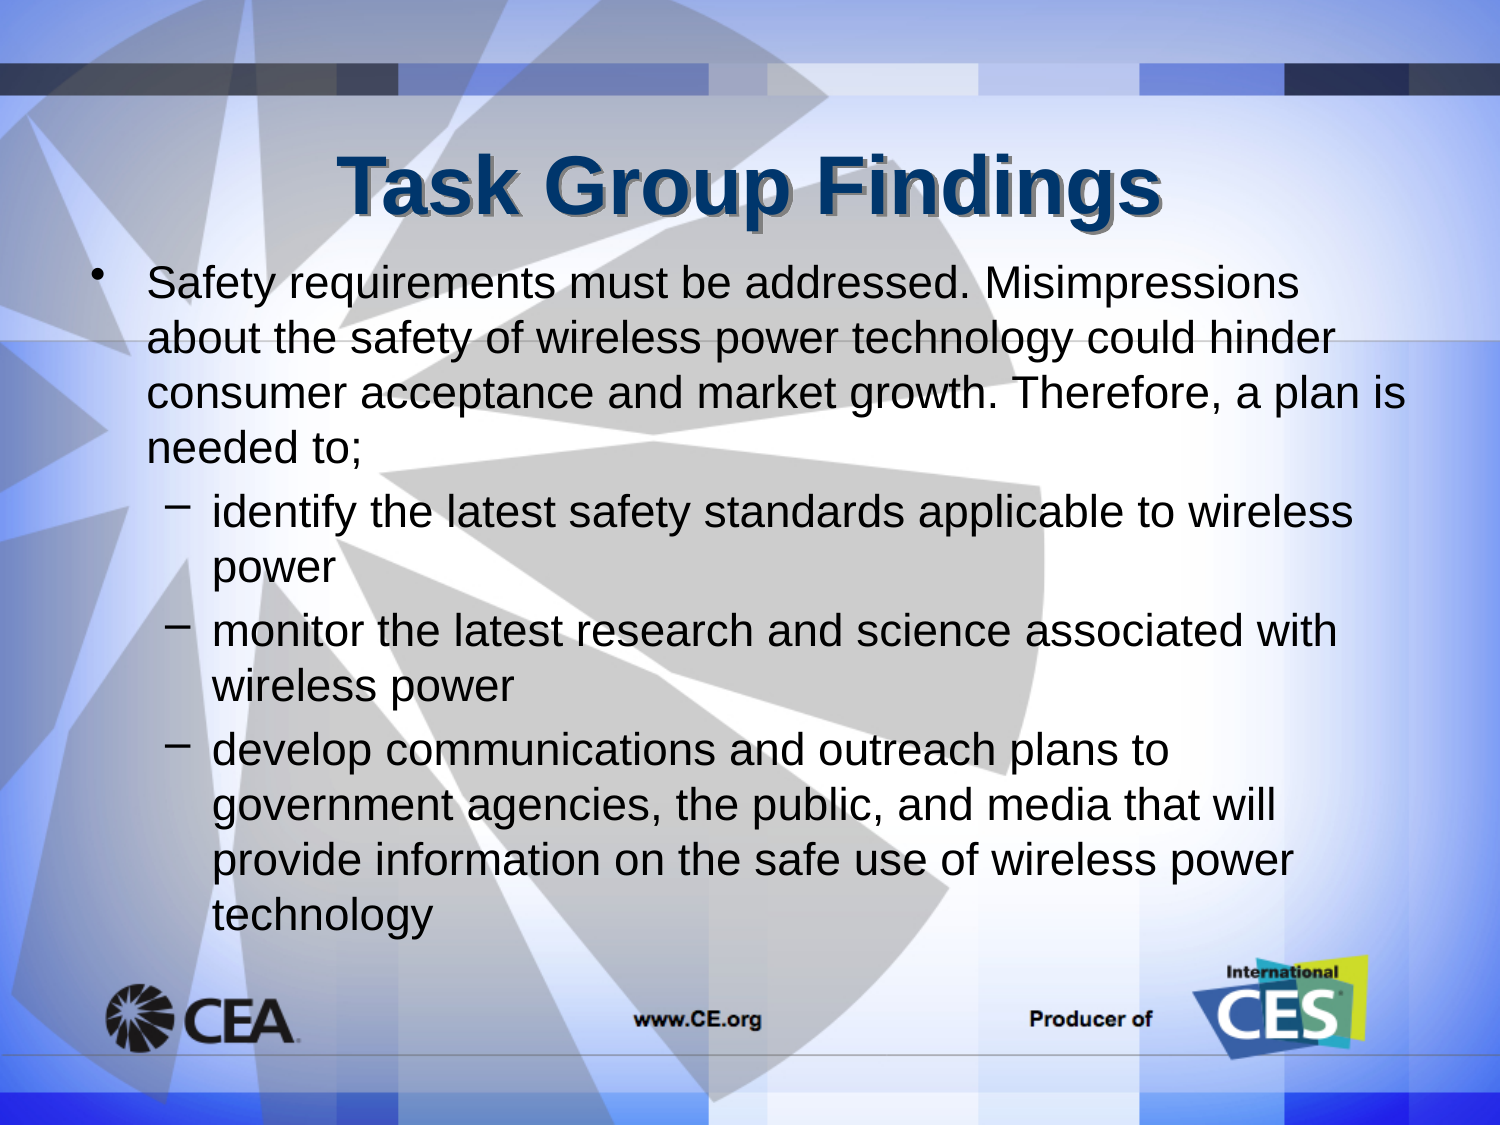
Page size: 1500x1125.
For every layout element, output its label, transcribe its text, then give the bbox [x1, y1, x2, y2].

picture [0, 0, 1500, 1125]
title Task Group Findings [74, 87, 1426, 244]
list Safety requirements must be addressed. Misimpressions about the safety of wireless power technology could hinder consumer acceptance and market growth. Therefore, a plan is needed to; identify the latest safety standards applicable to wireless power monitor the latest research and science associated with wireless power develop communications and outreach plans to government agencies, the public, and media that will provide information on the safe use of wireless power technology [74, 244, 1426, 988]
